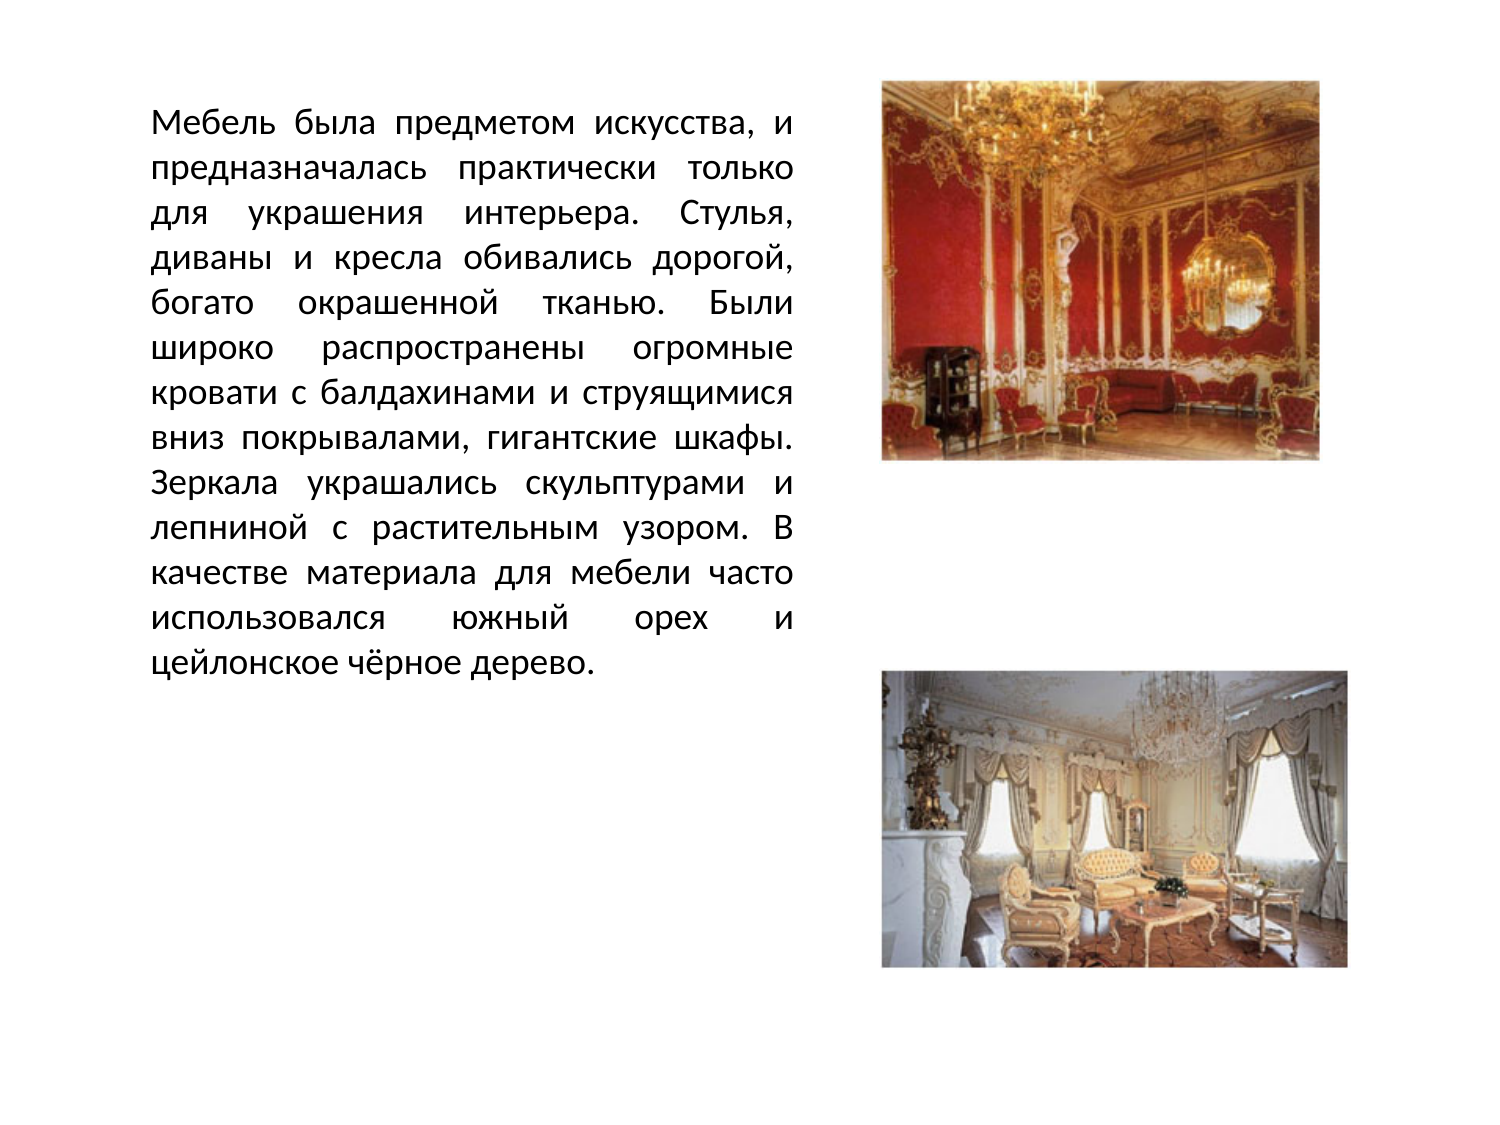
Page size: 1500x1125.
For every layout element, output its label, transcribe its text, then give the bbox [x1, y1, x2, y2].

picture [879, 668, 1351, 971]
picture [879, 77, 1323, 465]
text_box Мебель была предметом искусства, и предназначалась практически только для украшения интерьера. Стулья, диваны и кресла обивались дорогой, богато окрашенной тканью. Были широко распространены огромные кровати с балдахинами и струящимися вниз покрывалами, гигантские шкафы. Зеркала украшались скульптурами и лепниной с растительным узором. В качестве материала для мебели часто использовался южный орех и цейлонское чёрное дерево. [135, 89, 809, 690]
